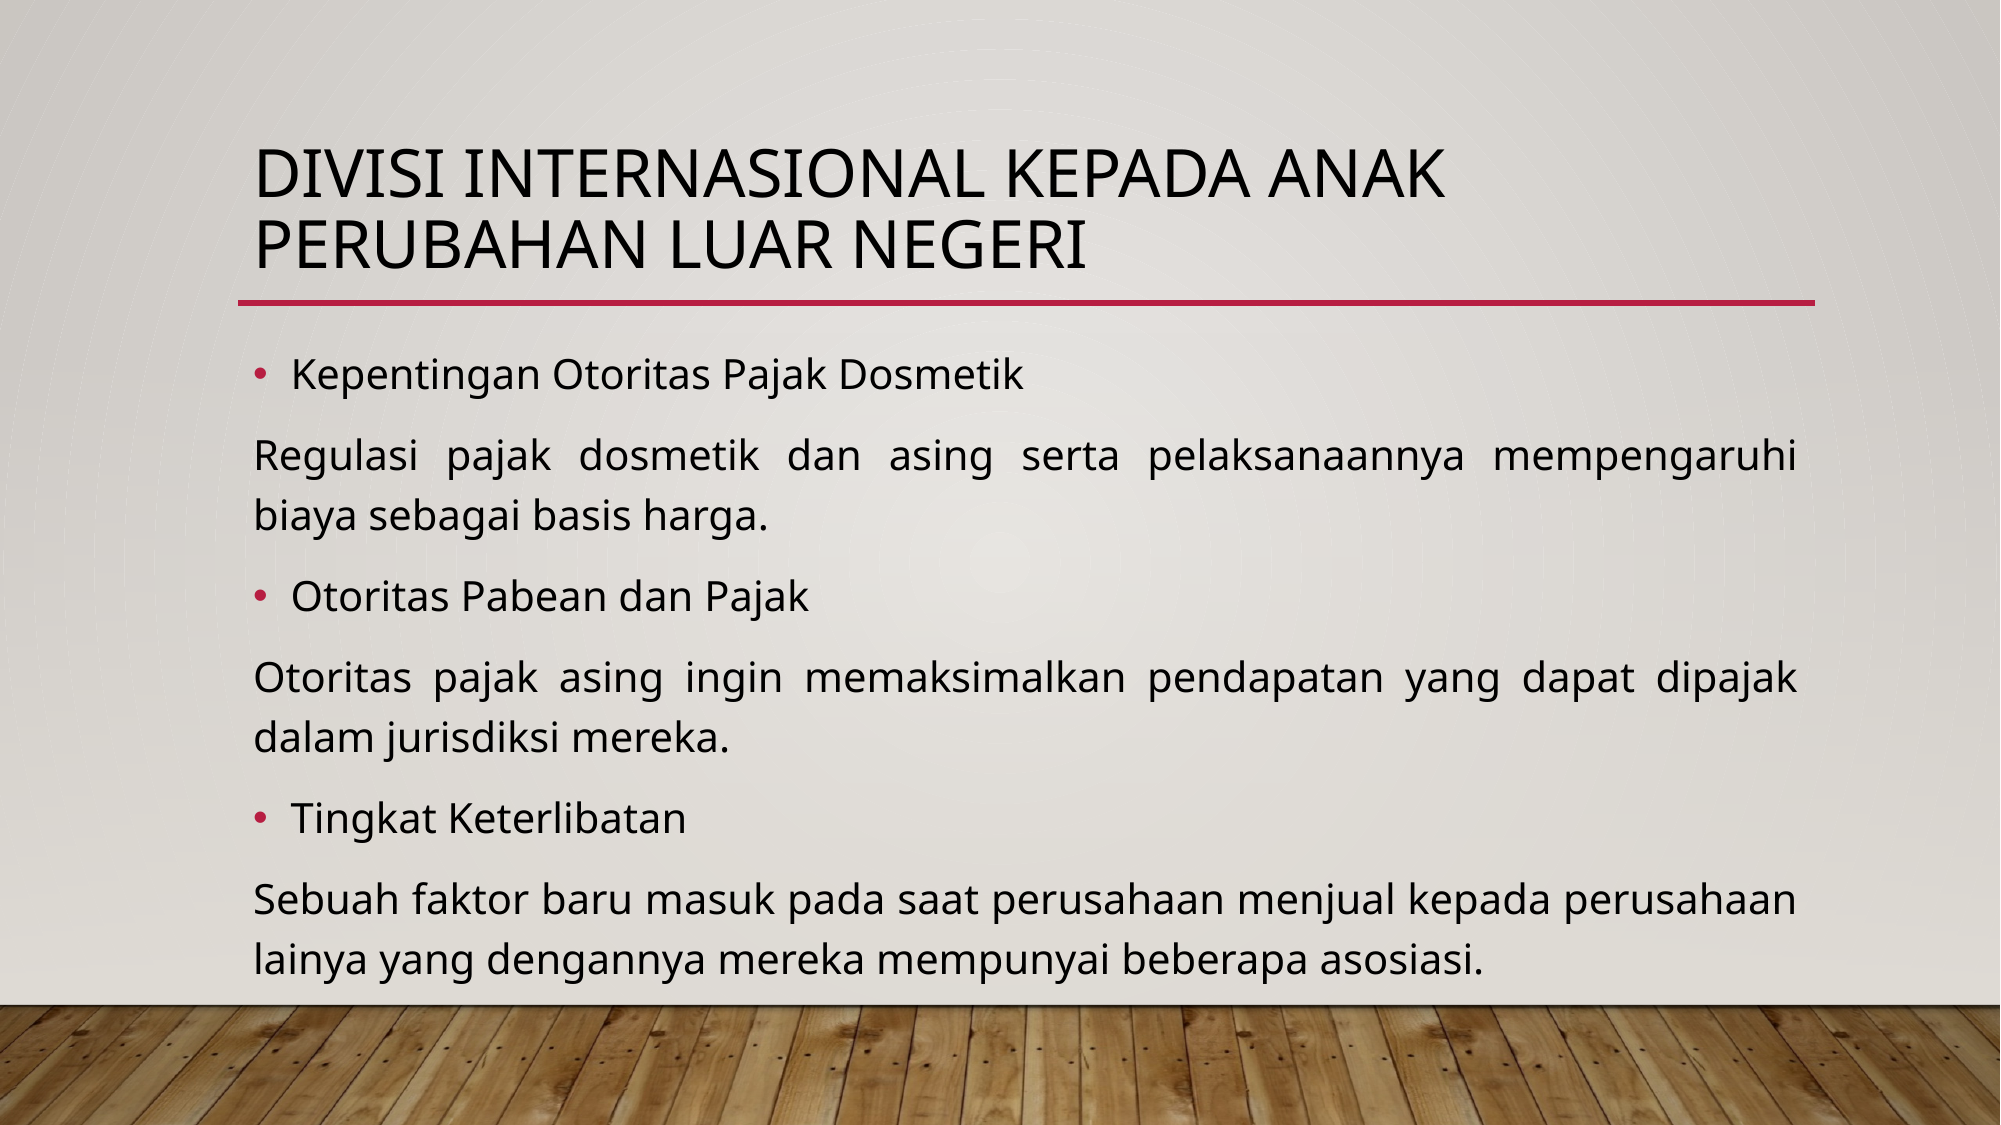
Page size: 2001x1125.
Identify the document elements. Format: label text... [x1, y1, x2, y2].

list Kepentingan Otoritas Pajak Dosmetik Regulasi pajak dosmetik dan asing serta pelaksanaannya mempengaruhi biaya sebagai basis harga. Otoritas Pabean dan Pajak Otoritas pajak asing ingin memaksimalkan pendapatan yang dapat dipajak dalam jurisdiksi mereka. Tingkat Keterlibatan Sebuah faktor baru masuk pada saat perusahaan menjual kepada perusahaan lainya yang dengannya mereka mempunyai beberapa asosiasi. [238, 330, 1814, 993]
picture [0, 1005, 2000, 1125]
title Divisi internasional kepada anak perubahan luar negeri [238, 131, 1814, 305]
